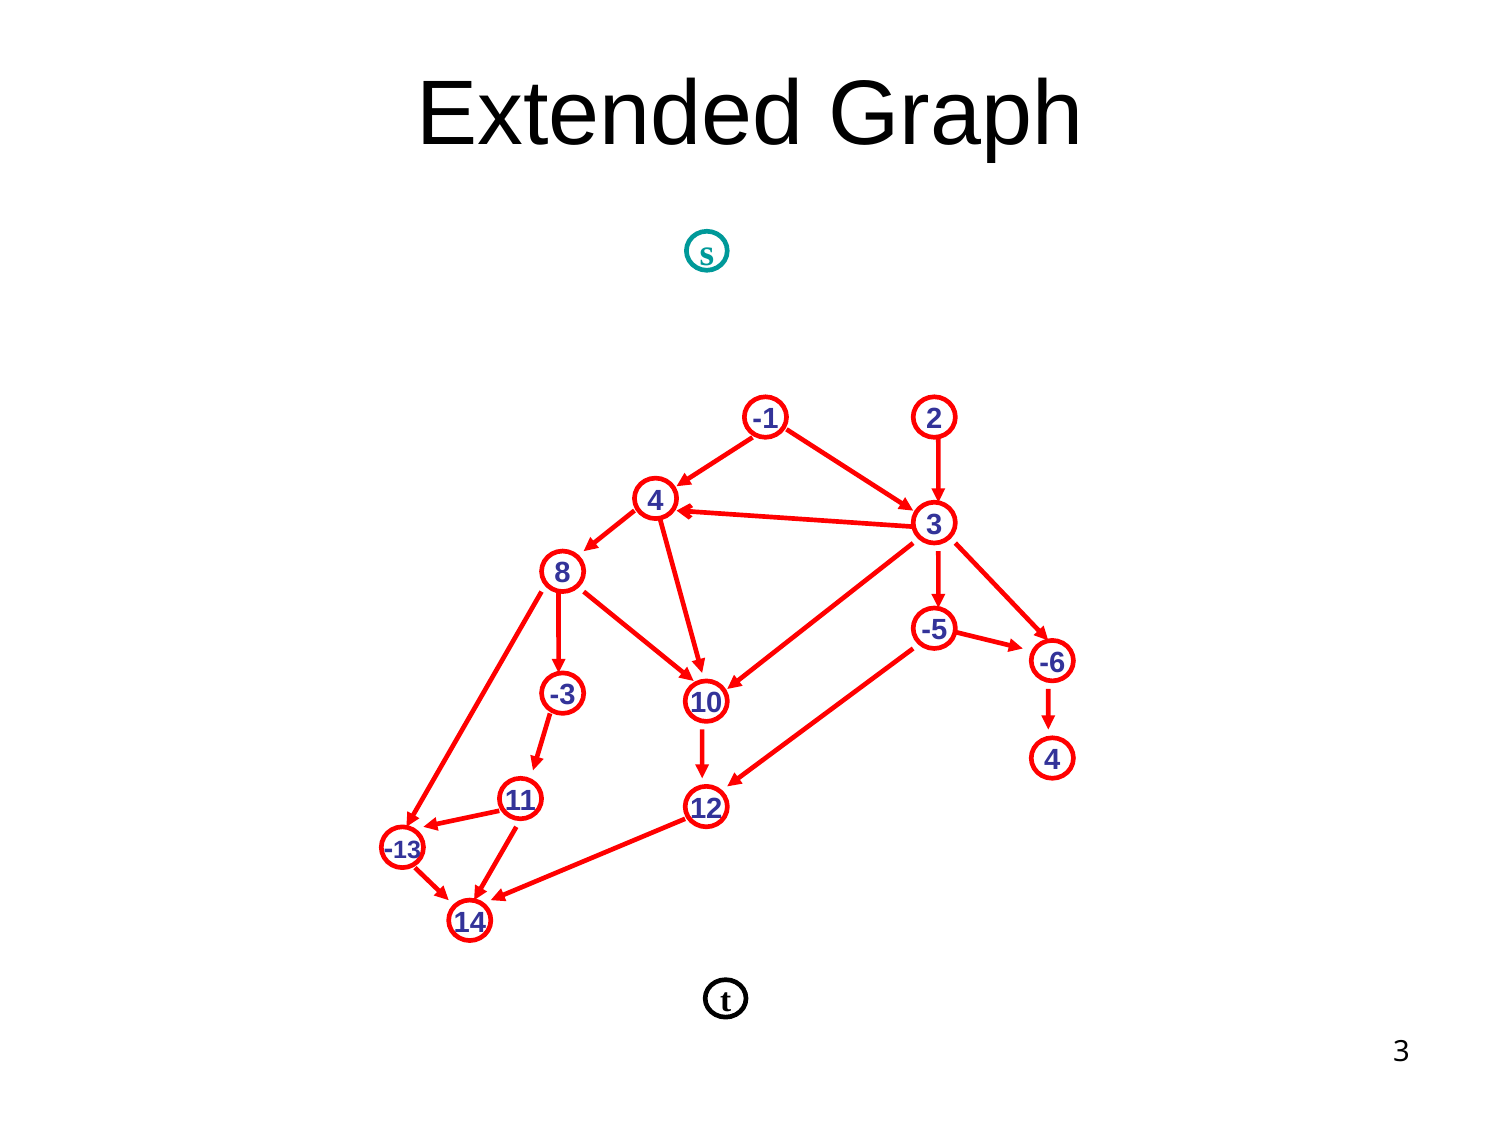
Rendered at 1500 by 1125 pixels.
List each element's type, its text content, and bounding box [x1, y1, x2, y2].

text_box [380, 396, 1074, 941]
title Extended Graph [75, 45, 1425, 233]
text_box t [705, 979, 747, 1018]
slide_number 3 [1074, 1024, 1425, 1103]
text_box s [686, 231, 728, 271]
